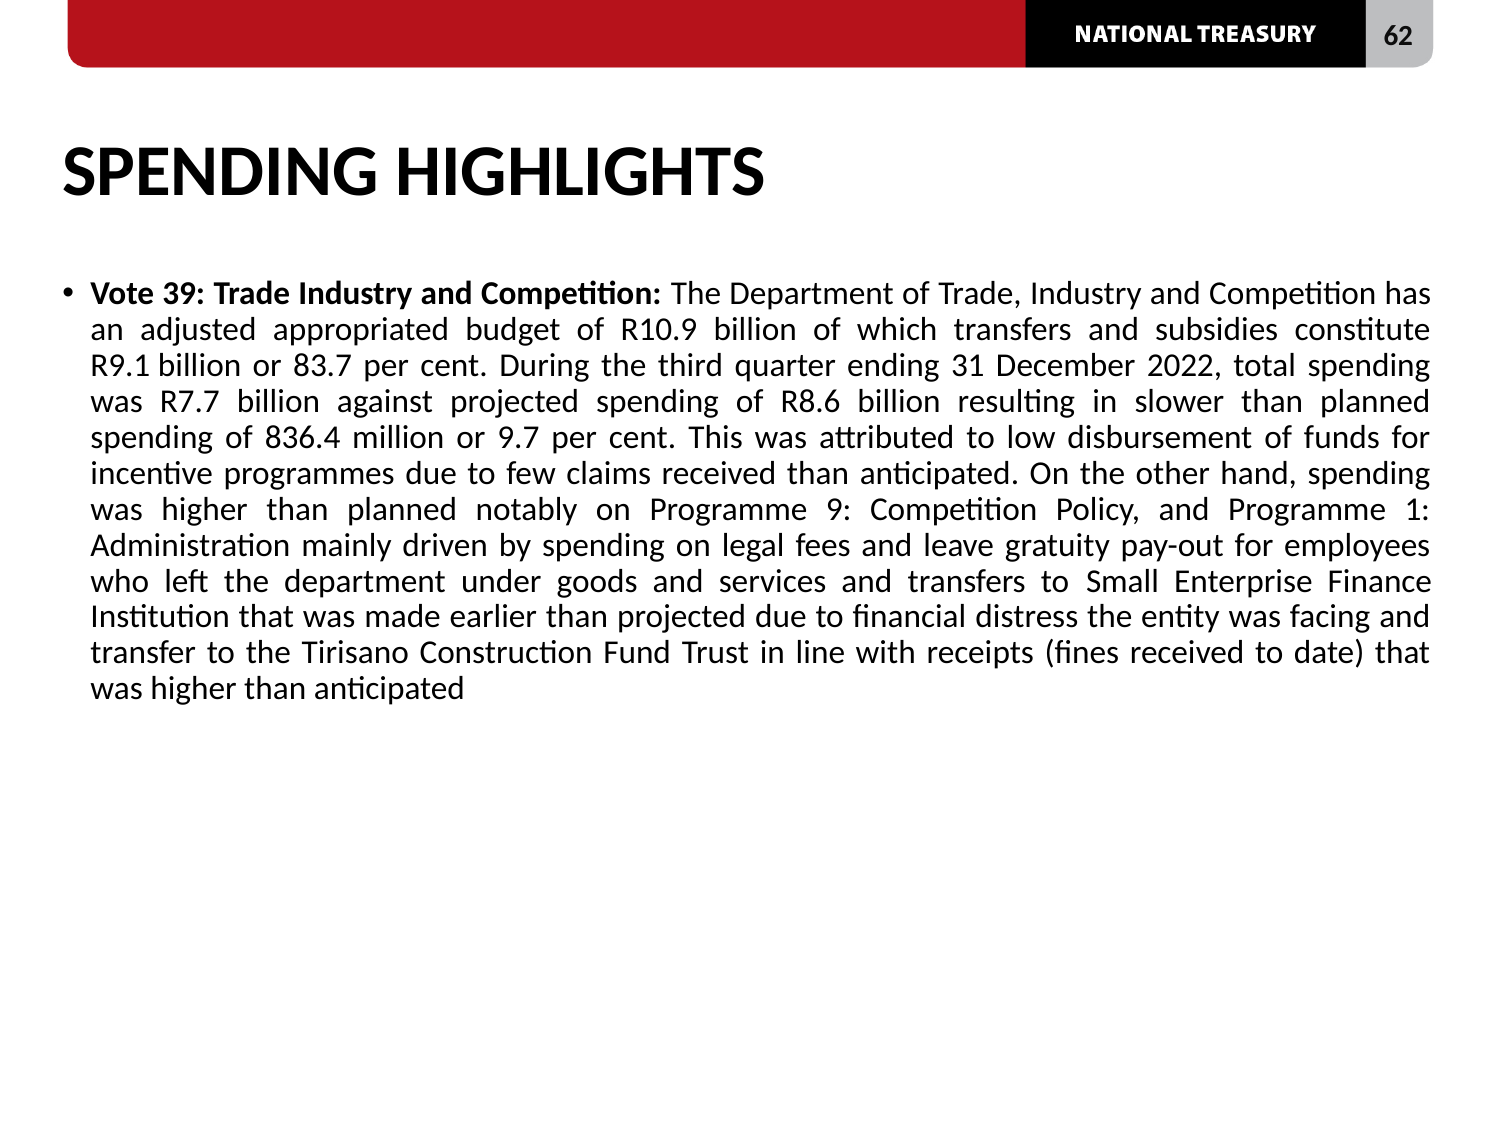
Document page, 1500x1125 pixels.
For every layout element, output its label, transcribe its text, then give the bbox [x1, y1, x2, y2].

list Vote 39: Trade Industry and Competition: The Department of Trade, Industry and Competition has an adjusted appropriated budget of R10.9 billion of which transfers and subsidies constitute R9.1 billion or 83.7 per cent. During the third quarter ending 31 December 2022, total spending was R7.7 billion against projected spending of R8.6 billion resulting in slower than planned spending of 836.4 million or 9.7 per cent. This was attributed to low disbursement of funds for incentive programmes due to few claims received than anticipated. On the other hand, spending was higher than planned notably on Programme 9: Competition Policy, and Programme 1: Administration mainly driven by spending on legal fees and leave gratuity pay-out for employees who left the department under goods and services and transfers to Small Enterprise Finance Institution that was made earlier than projected due to financial distress the entity was facing and transfer to the Tirisano Construction Fund Trust in line with receipts (fines received to date) that was higher than anticipated [47, 268, 1448, 1060]
picture [0, 0, 1500, 1125]
title SPENDING HIGHLIGHTS [47, 101, 1448, 257]
